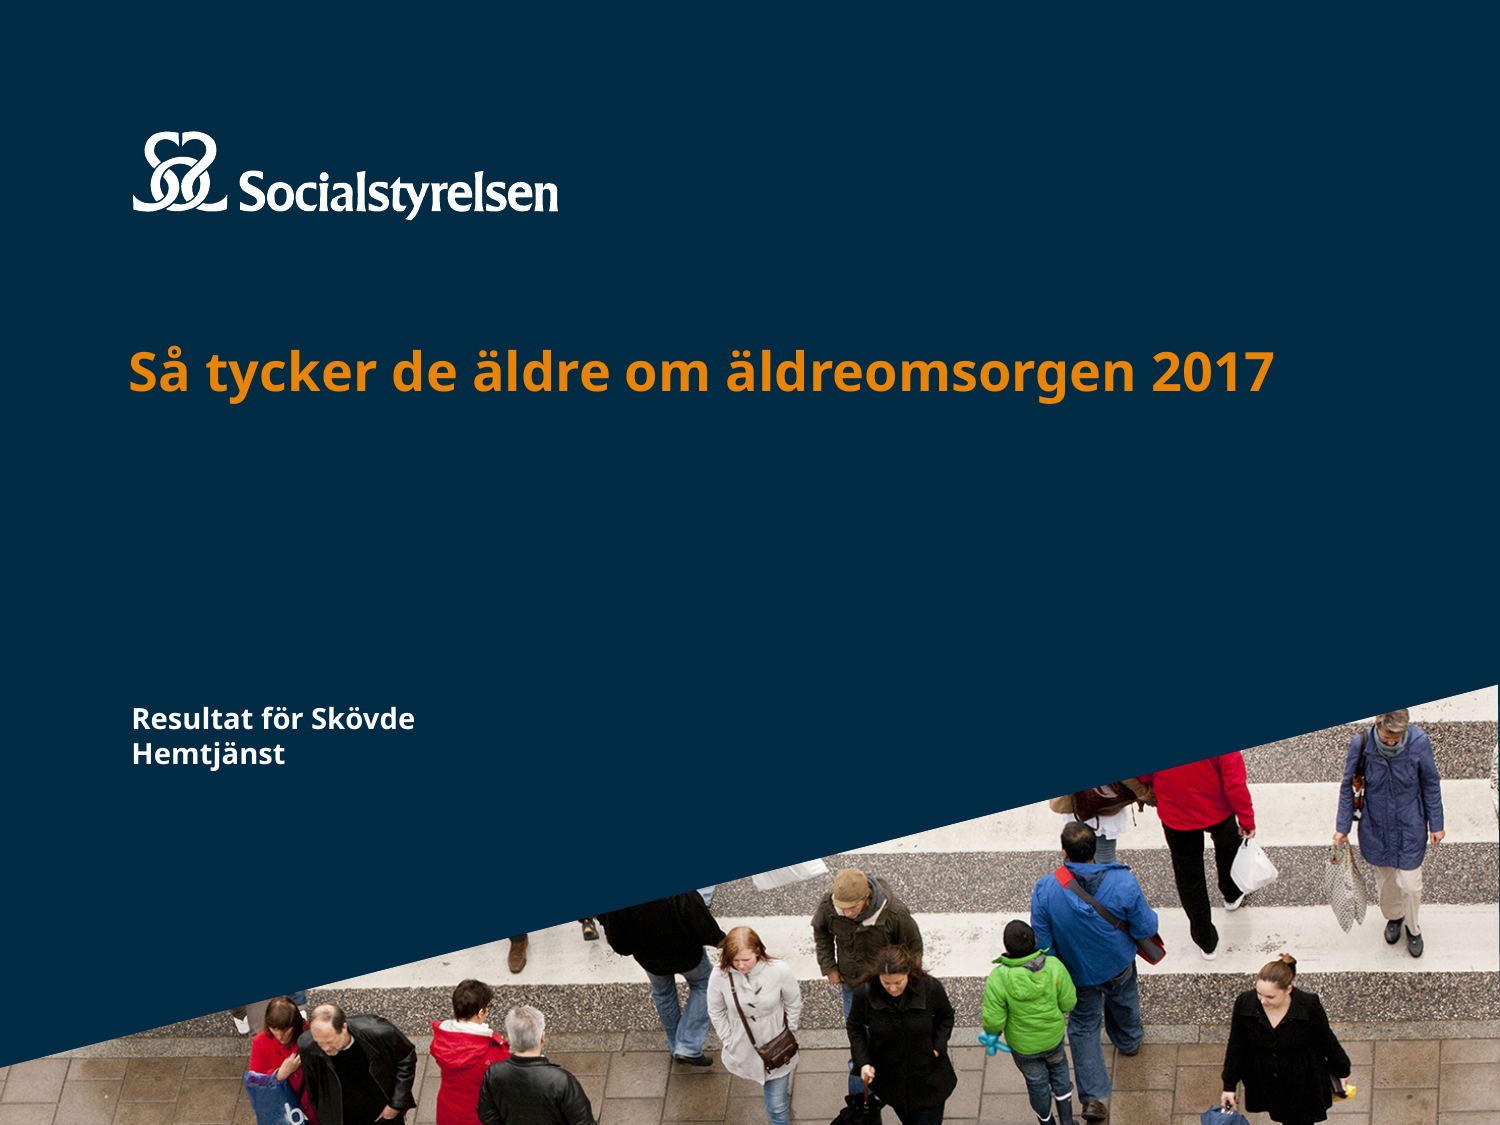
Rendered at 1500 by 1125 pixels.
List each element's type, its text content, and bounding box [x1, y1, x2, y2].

picture [0, 684, 1500, 1125]
title Så tycker de äldre om äldreomsorgen 2017 [128, 337, 1404, 519]
